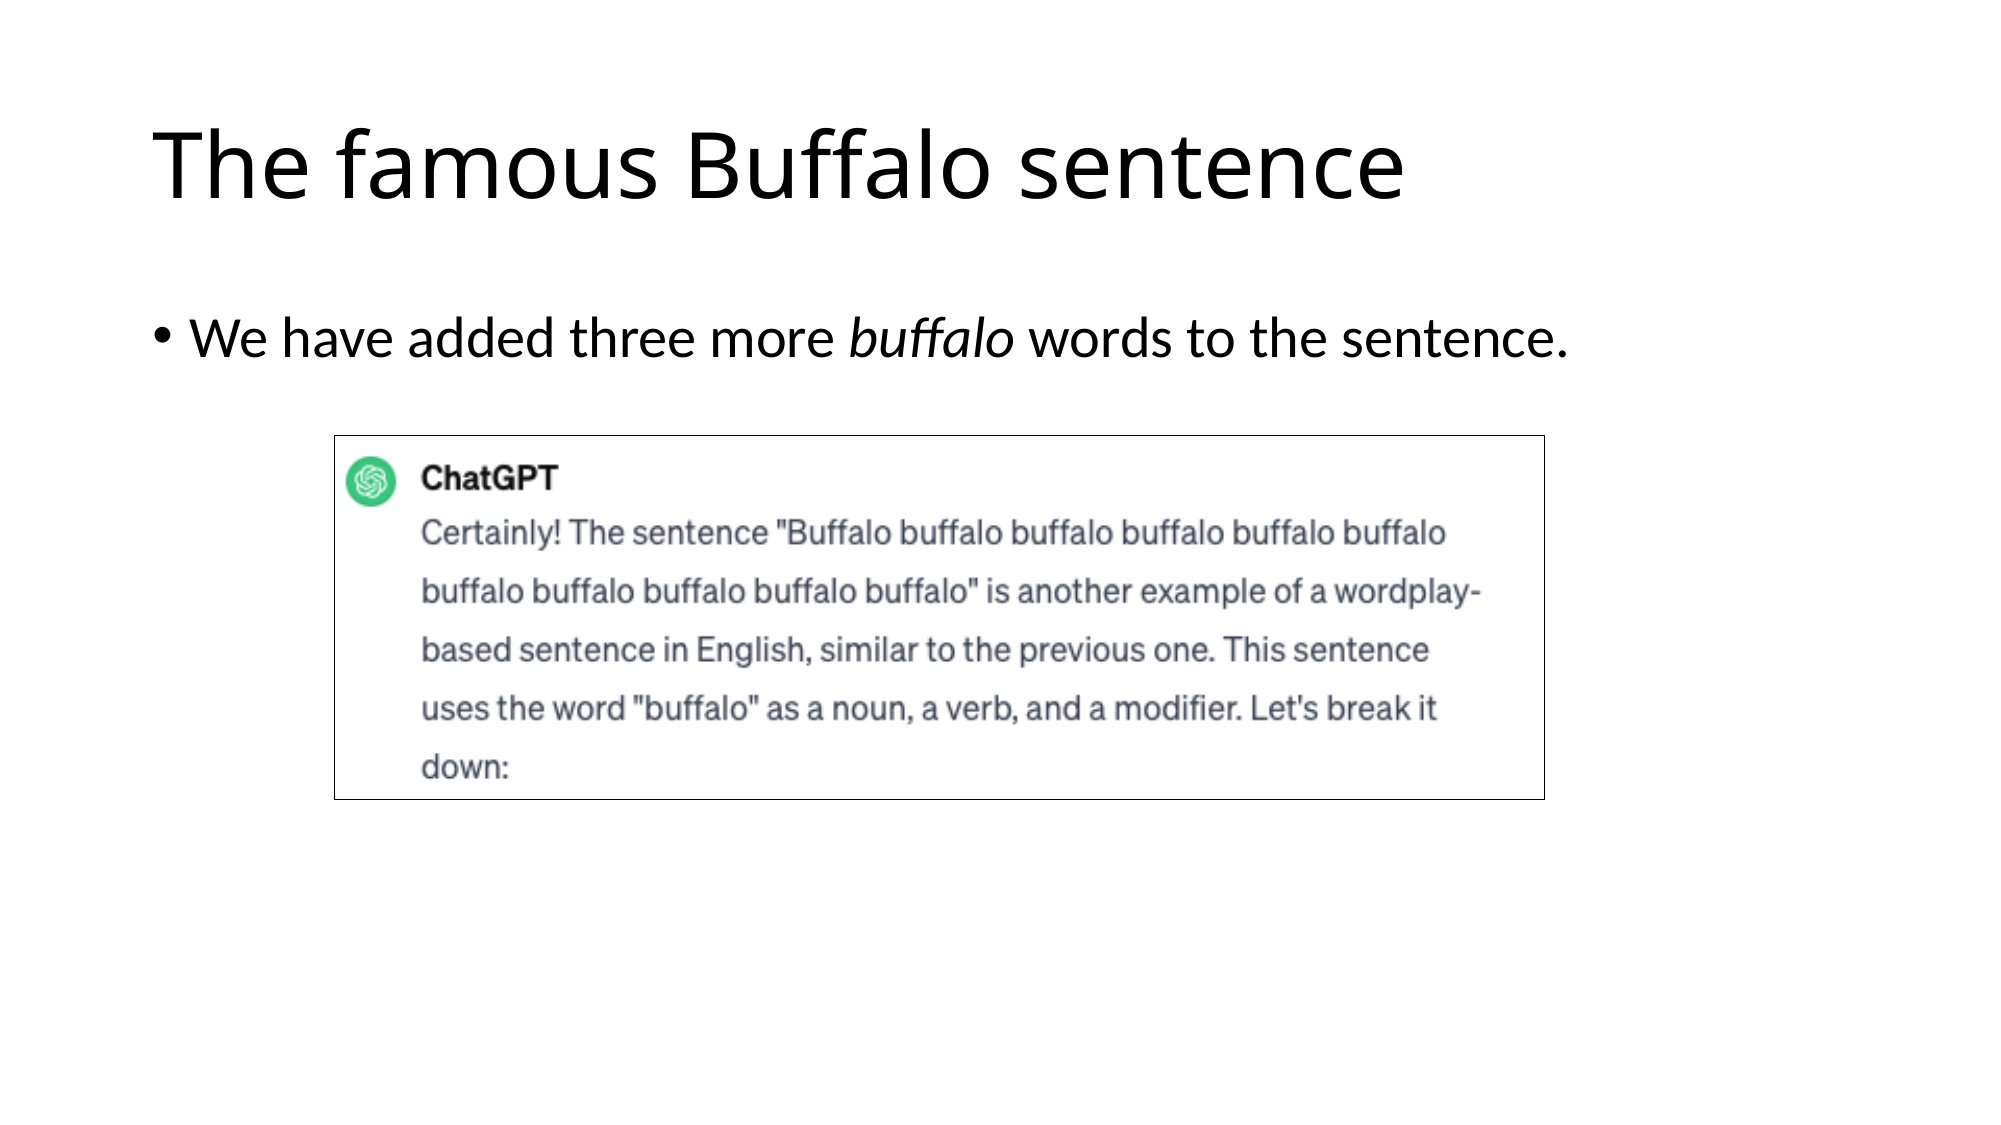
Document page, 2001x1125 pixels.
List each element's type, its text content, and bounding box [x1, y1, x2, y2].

list We have added three more buffalo words to the sentence. [137, 299, 1863, 398]
title The famous Buffalo sentence [137, 59, 1863, 278]
picture [334, 434, 1545, 800]
